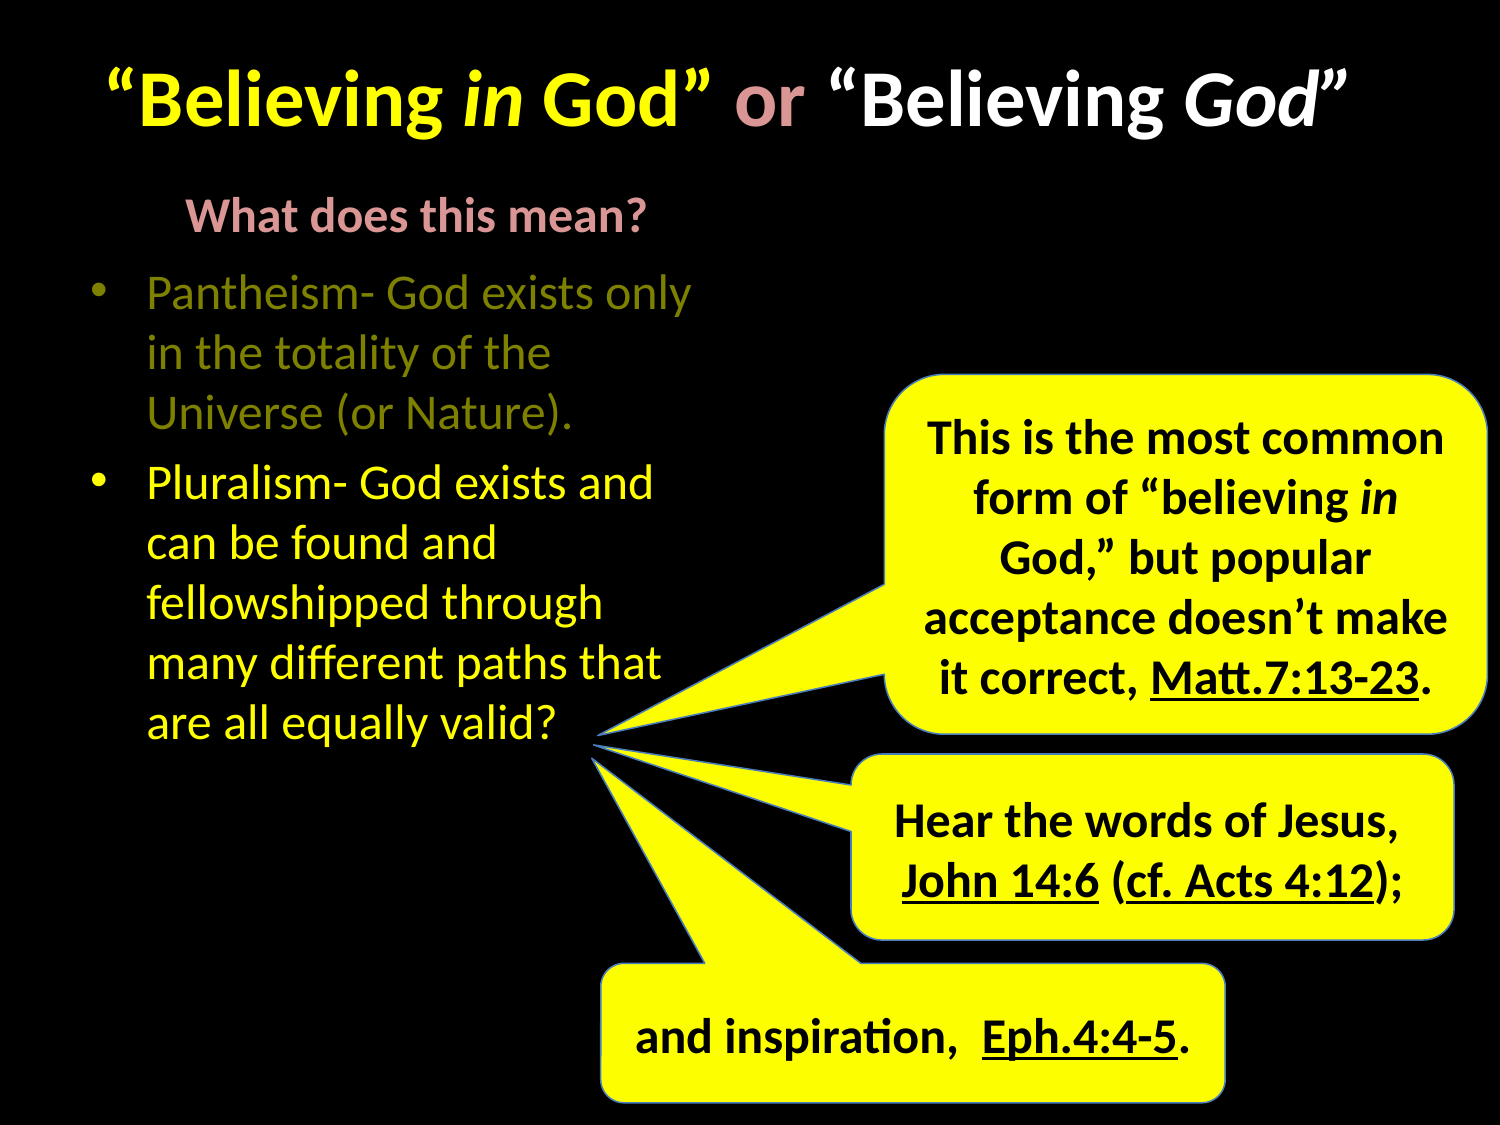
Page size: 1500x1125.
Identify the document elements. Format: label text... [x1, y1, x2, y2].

text_box Hear the words of Jesus, John 14:6 (cf. Acts 4:12); [592, 744, 1455, 941]
list What does this mean? [85, 160, 748, 265]
text_box This is the most common form of “believing in God,” but popular acceptance doesn’t make it correct, Matt.7:13-23. [597, 373, 1489, 737]
list Pantheism- God exists only in the totality of the Universe (or Nature). Pluralism- God exists and can be found and fellowshipped through many different paths that are all equally valid? [75, 251, 738, 1092]
text_box and inspiration, Eph.4:4-5. [591, 757, 1226, 1104]
title “Believing in God” or “Believing God” [54, 0, 1405, 188]
